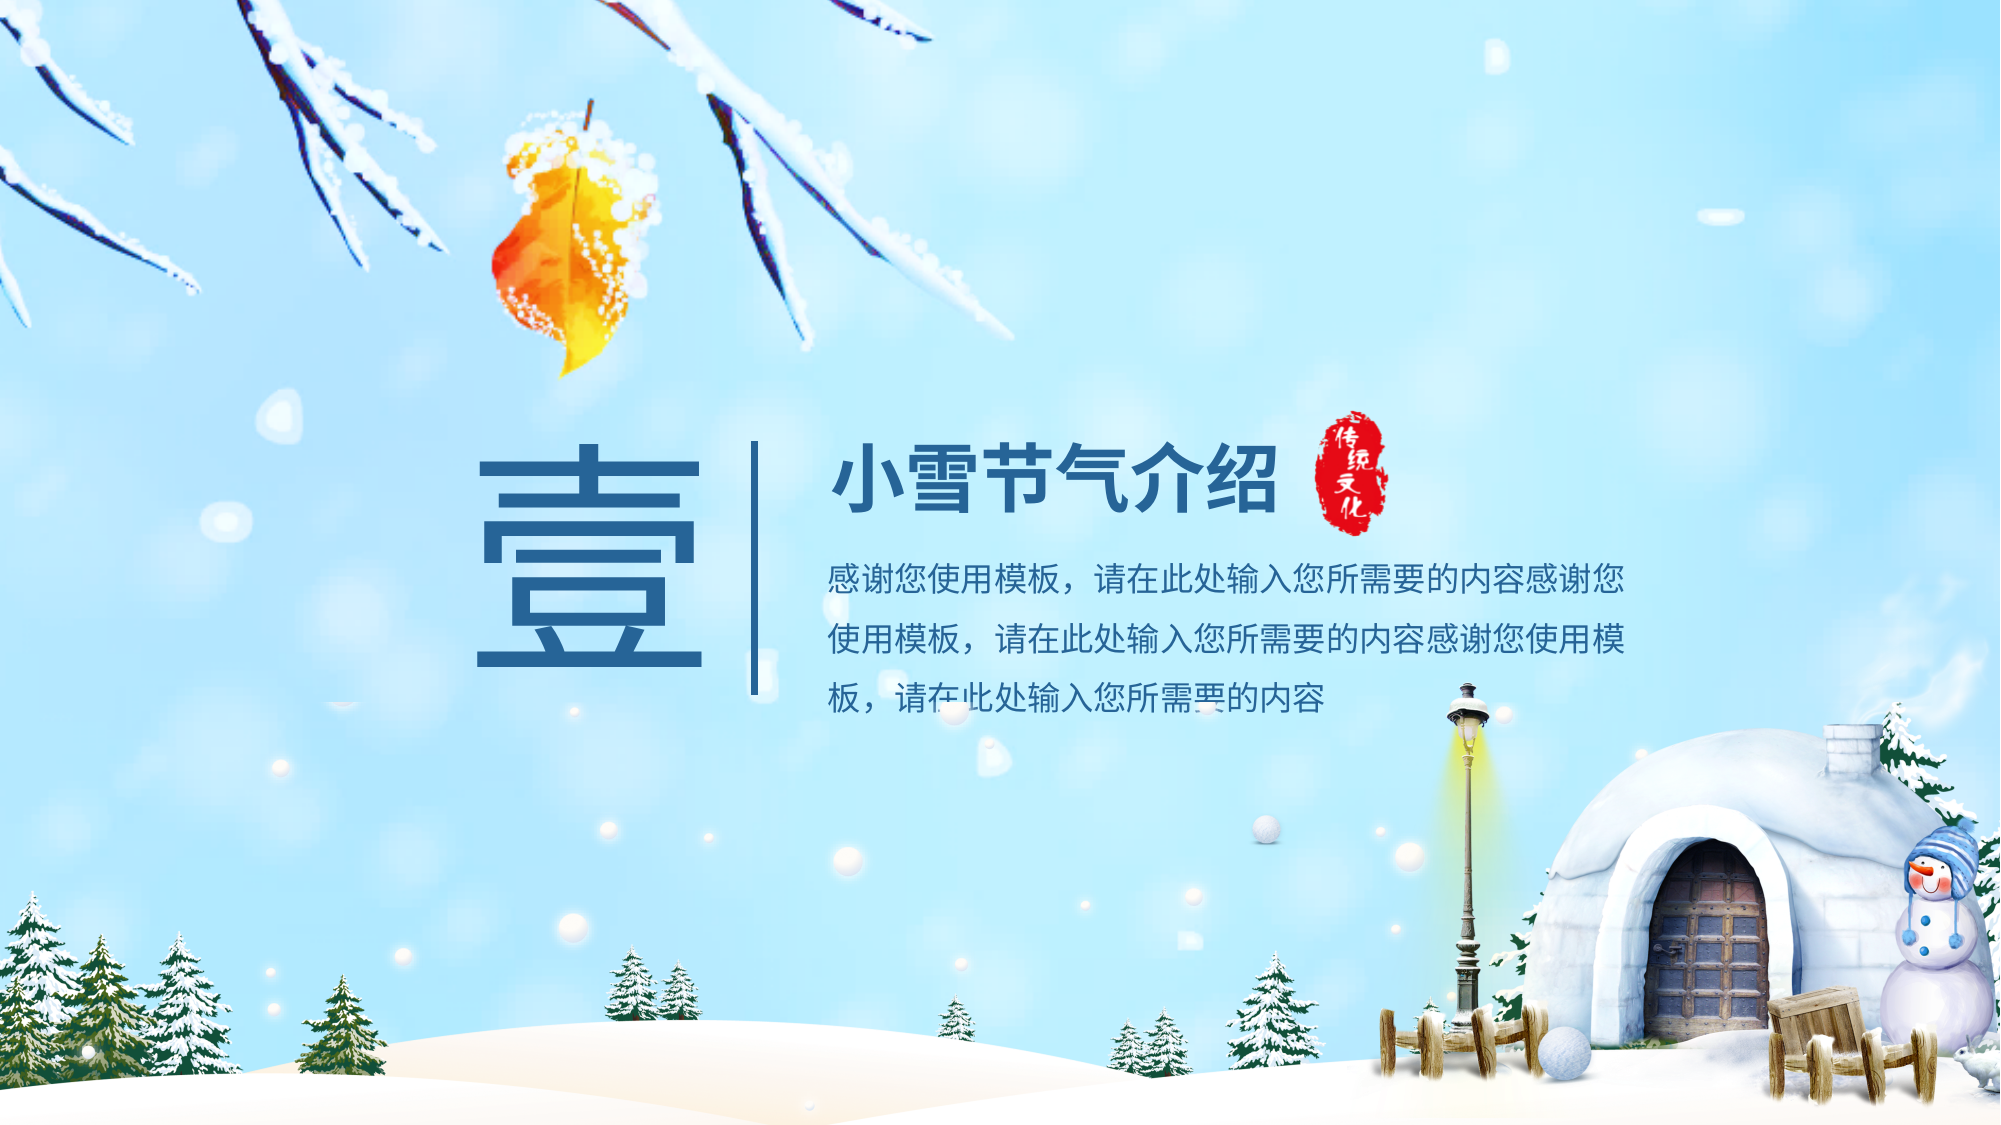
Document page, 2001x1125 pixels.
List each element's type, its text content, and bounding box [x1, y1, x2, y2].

text_box 壹 [449, 397, 730, 702]
text_box 小雪节气介绍 [815, 424, 1296, 530]
text_box 感谢您使用模板，请在此处输入您所需要的内容感谢您使用模板，请在此处输入您所需要的内容感谢您使用模板，请在此处输入您所需要的内容 [813, 530, 1659, 702]
picture [0, 0, 2000, 1125]
